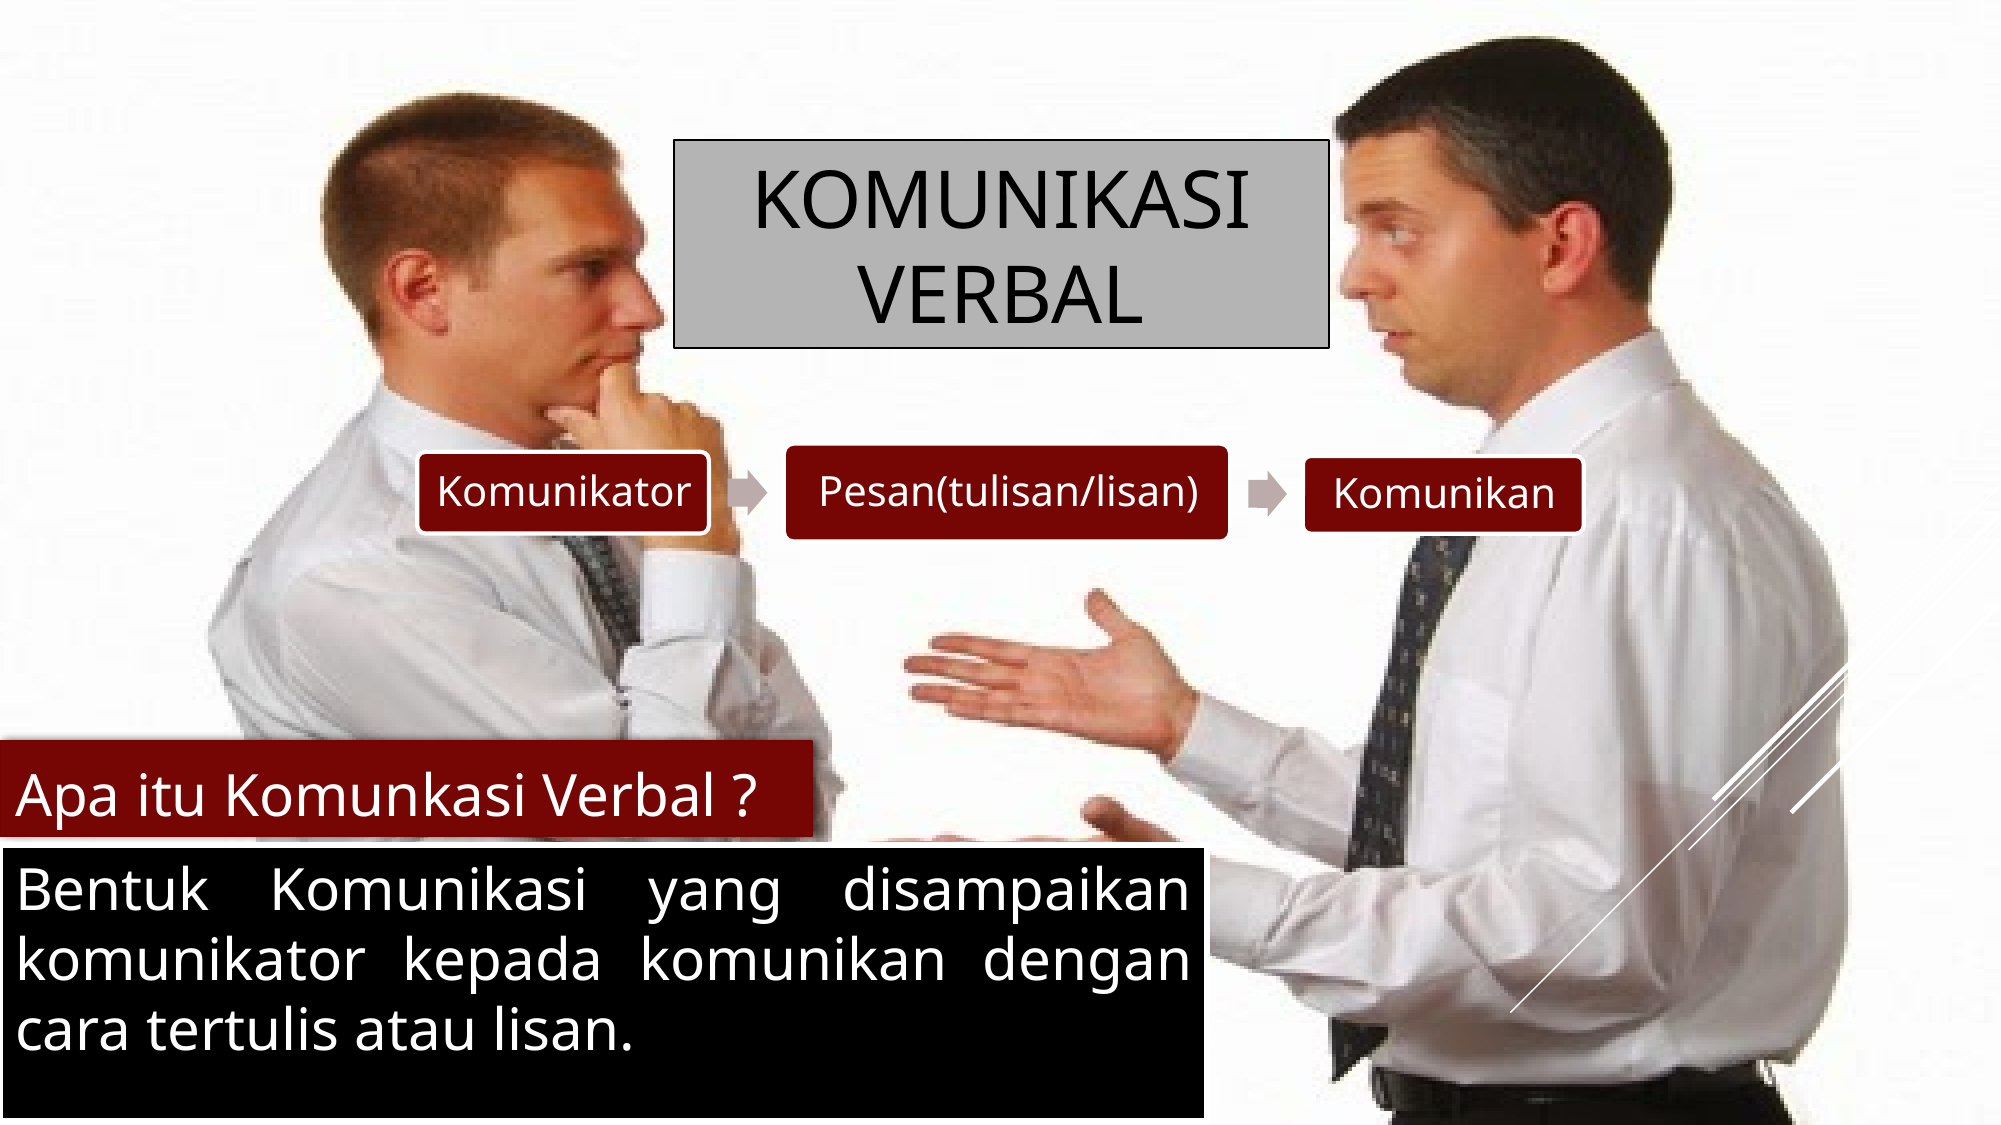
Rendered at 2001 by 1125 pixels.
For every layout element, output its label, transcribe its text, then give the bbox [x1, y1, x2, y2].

title Komunikasi Verbal [673, 139, 1330, 236]
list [415, 243, 1587, 742]
list Bentuk Komunikasi yang disampaikan komunikator kepada komunikan dengan cara tertulis atau lisan. [0, 842, 1210, 1125]
list Apa itu Komunkasi Verbal ? [0, 740, 813, 837]
picture [0, 0, 2001, 1125]
